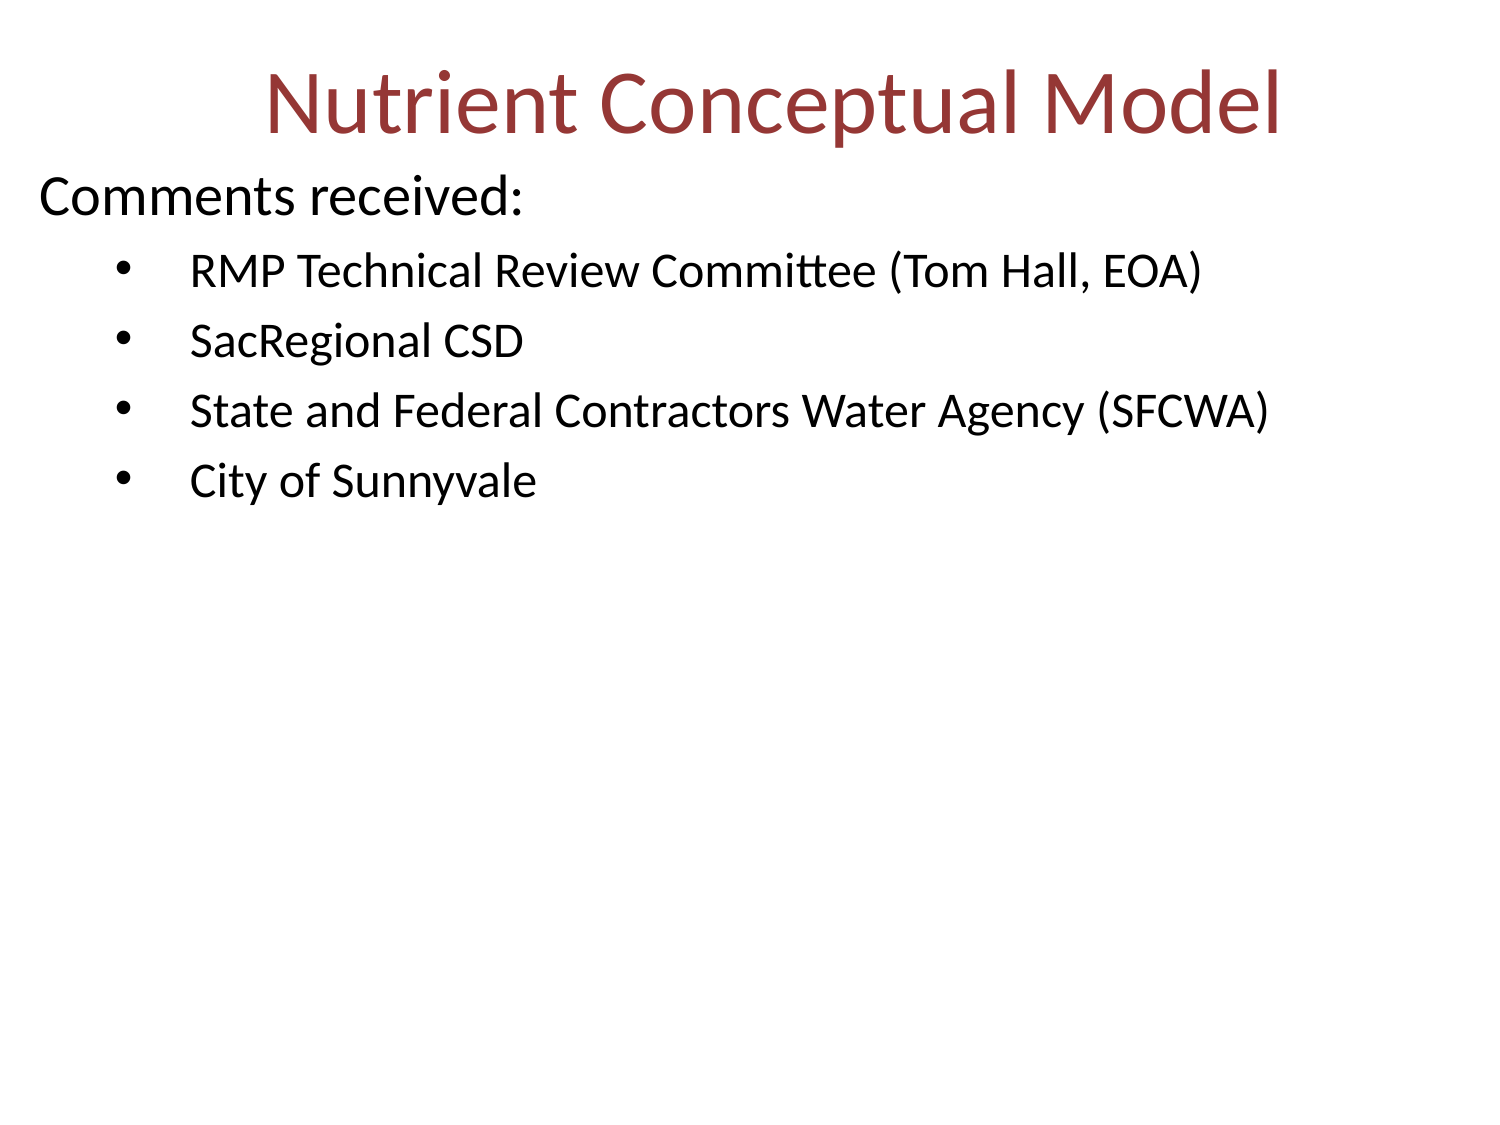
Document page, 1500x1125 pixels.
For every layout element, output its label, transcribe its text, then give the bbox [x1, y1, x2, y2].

title Nutrient Conceptual Model [137, 5, 1413, 149]
subtitle Comments received: RMP Technical Review Committee (Tom Hall, EOA) SacRegional CSD State and Federal Contractors Water Agency (SFCWA) City of Sunnyvale [24, 149, 1475, 1075]
